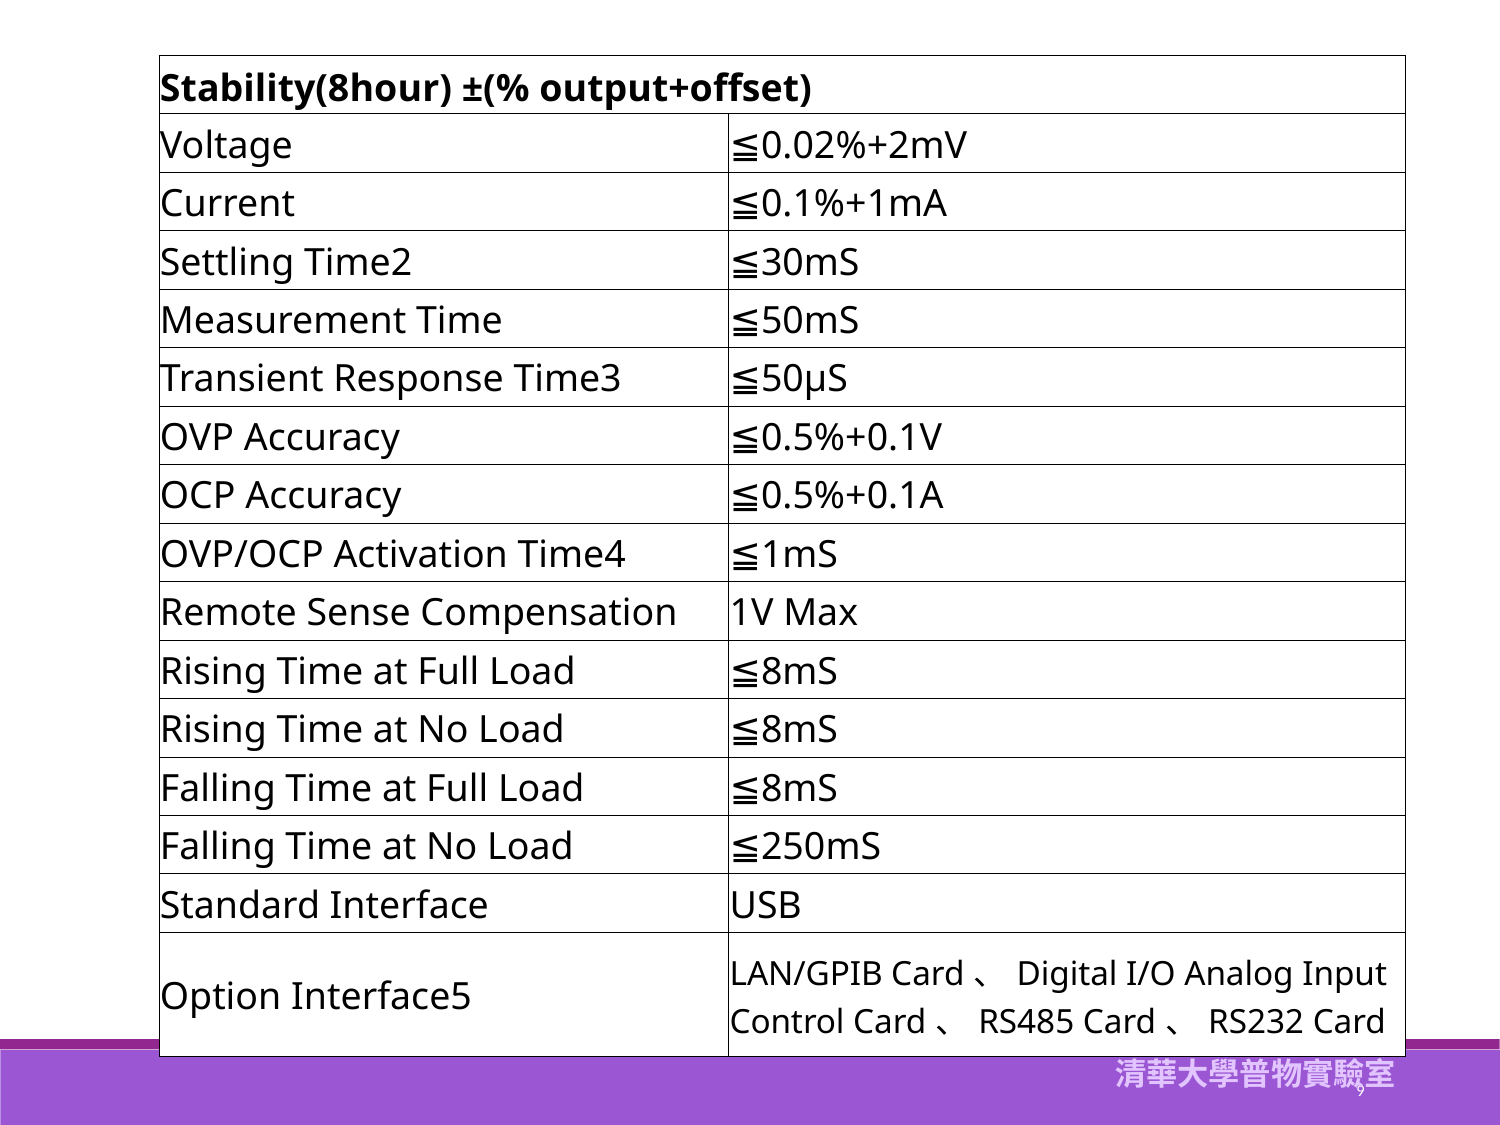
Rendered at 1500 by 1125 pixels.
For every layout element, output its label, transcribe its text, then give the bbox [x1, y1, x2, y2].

table_cell ≦8mS [729, 641, 1405, 698]
table_cell ≦0.1%+1mA [729, 173, 1405, 230]
table_cell Remote Sense Compensation [160, 582, 728, 640]
table_cell Voltage [160, 114, 728, 172]
table_cell ≦0.5%+0.1A [729, 465, 1405, 523]
table_cell USB [729, 874, 1405, 932]
table_cell ≦250mS [729, 816, 1405, 873]
table_cell Current [160, 173, 728, 230]
table_cell OCP Accuracy [160, 465, 728, 523]
table_cell Measurement Time [160, 290, 728, 347]
table_cell ≦50μS [729, 348, 1405, 406]
table_cell Rising Time at Full Load [160, 641, 728, 698]
table_cell ≦8mS [729, 699, 1405, 757]
table_cell Rising Time at No Load [160, 699, 728, 757]
table_cell Falling Time at Full Load [160, 758, 728, 815]
table_cell Standard Interface [160, 874, 728, 932]
table_cell ≦1mS [729, 524, 1405, 581]
table_cell ≦50mS [729, 290, 1405, 347]
table_cell ≦30mS [729, 231, 1405, 289]
table_cell ≦0.5%+0.1V [729, 407, 1405, 464]
table_cell ≦0.02%+2mV [729, 114, 1405, 172]
table_cell LAN/GPIB Card、Digital I/O Analog Input Control Card、RS485 Card、RS232 Card [729, 933, 1405, 1056]
table_cell ≦8mS [729, 758, 1405, 815]
table_header Stability(8hour) ±(% output+offset) [160, 56, 1405, 113]
table_cell Option Interface5 [160, 933, 728, 1056]
table_cell Transient Response Time3 [160, 348, 728, 406]
table_cell OVP/OCP Activation Time4 [160, 524, 728, 581]
table_cell Falling Time at No Load [160, 816, 728, 873]
table_cell Settling Time2 [160, 231, 728, 289]
table_cell OVP Accuracy [160, 407, 728, 464]
table_cell 1V Max [729, 582, 1405, 640]
